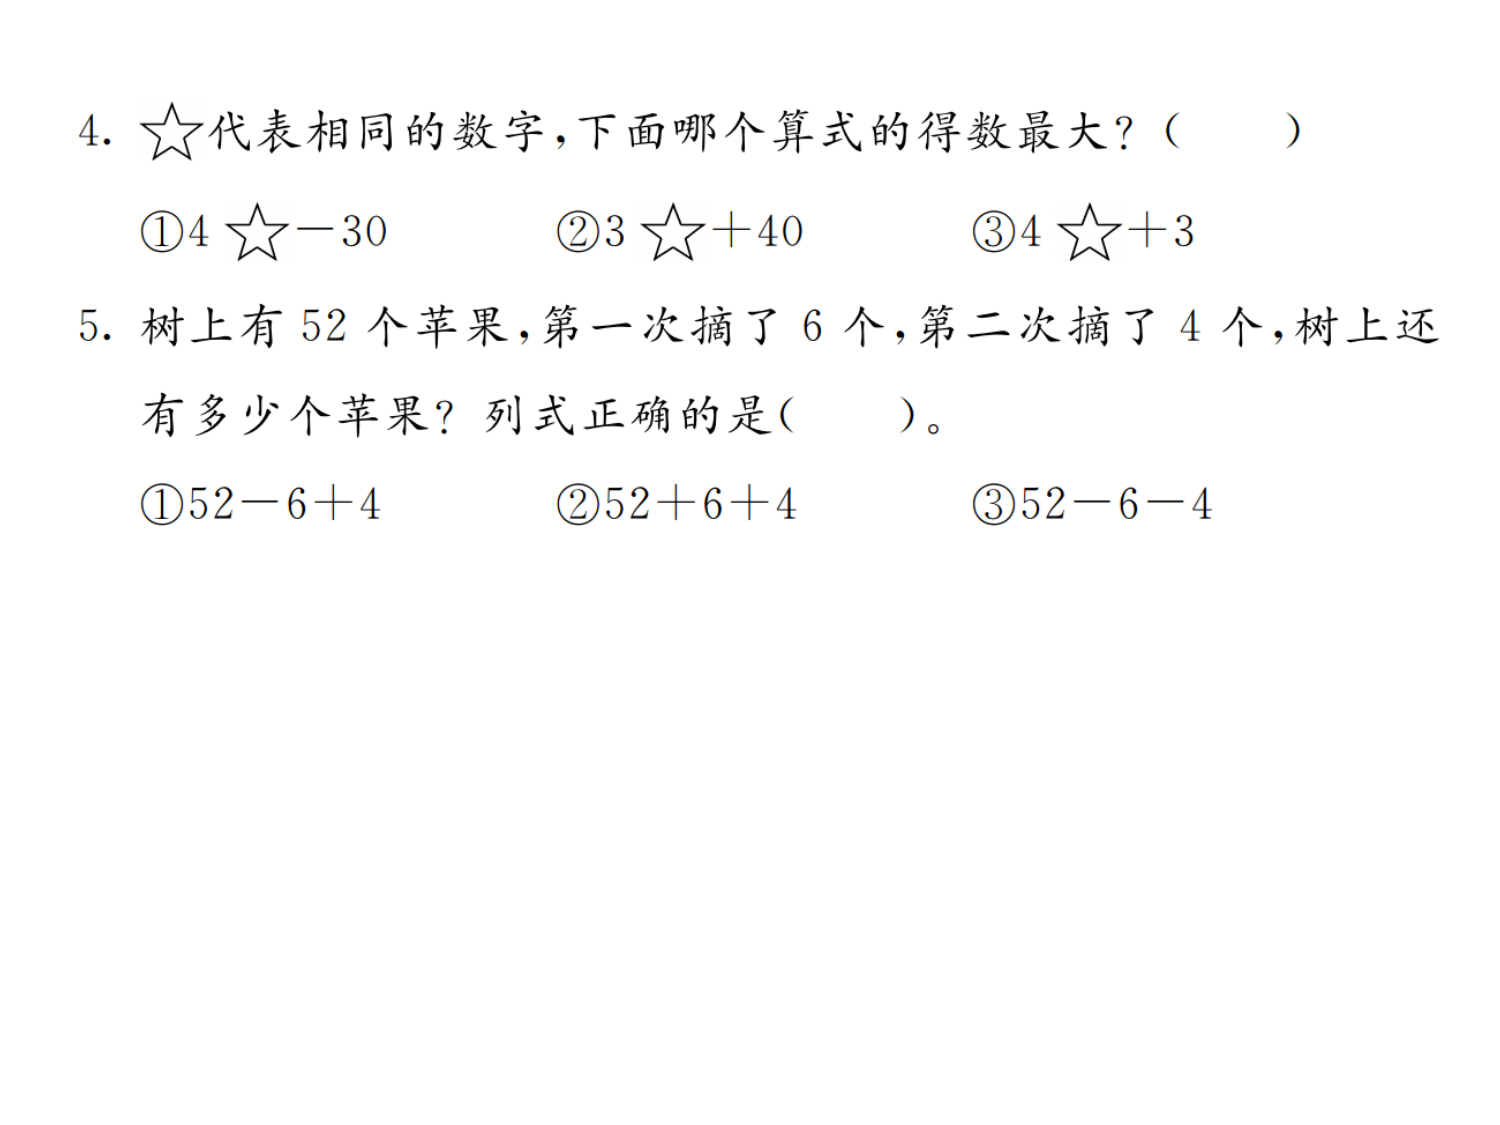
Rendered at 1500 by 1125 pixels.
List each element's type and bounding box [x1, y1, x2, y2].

picture [41, 89, 1459, 556]
